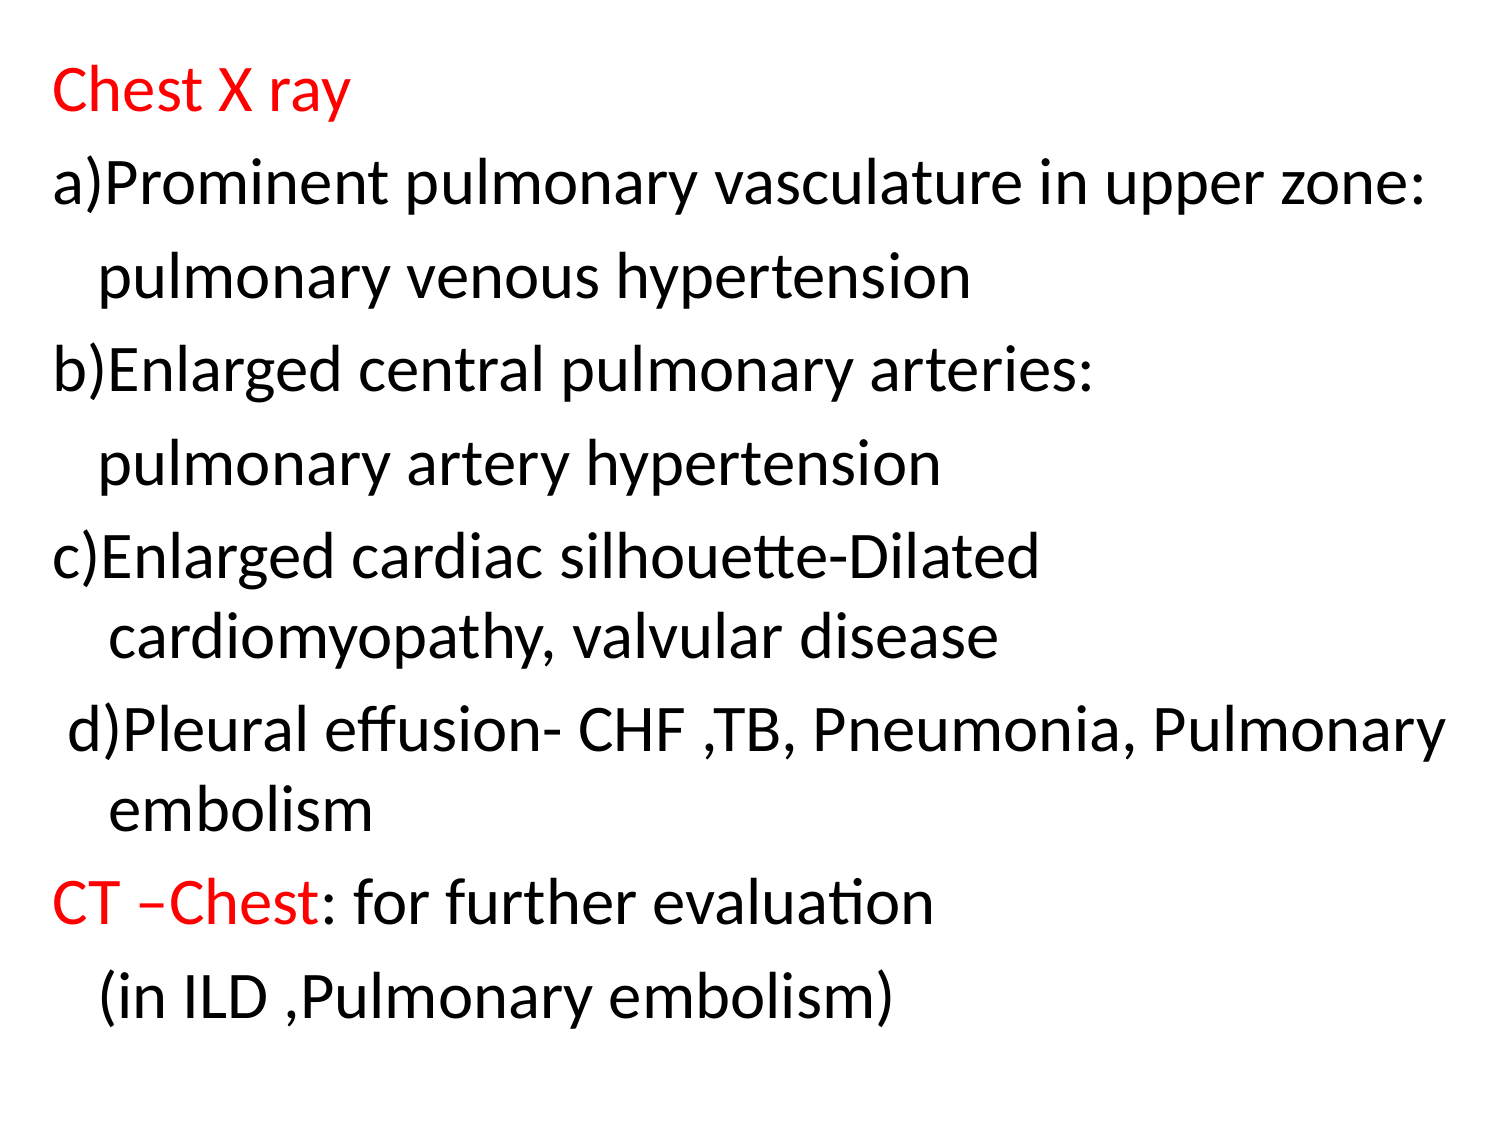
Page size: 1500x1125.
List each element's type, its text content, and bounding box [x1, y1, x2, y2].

list Chest X ray a)Prominent pulmonary vasculature in upper zone: pulmonary venous hypertension b)Enlarged central pulmonary arteries: pulmonary artery hypertension c)Enlarged cardiac silhouette-Dilated cardiomyopathy, valvular disease d)Pleural effusion- CHF ,TB, Pneumonia, Pulmonary embolism CT –Chest: for further evaluation (in ILD ,Pulmonary embolism) [37, 37, 1475, 1100]
